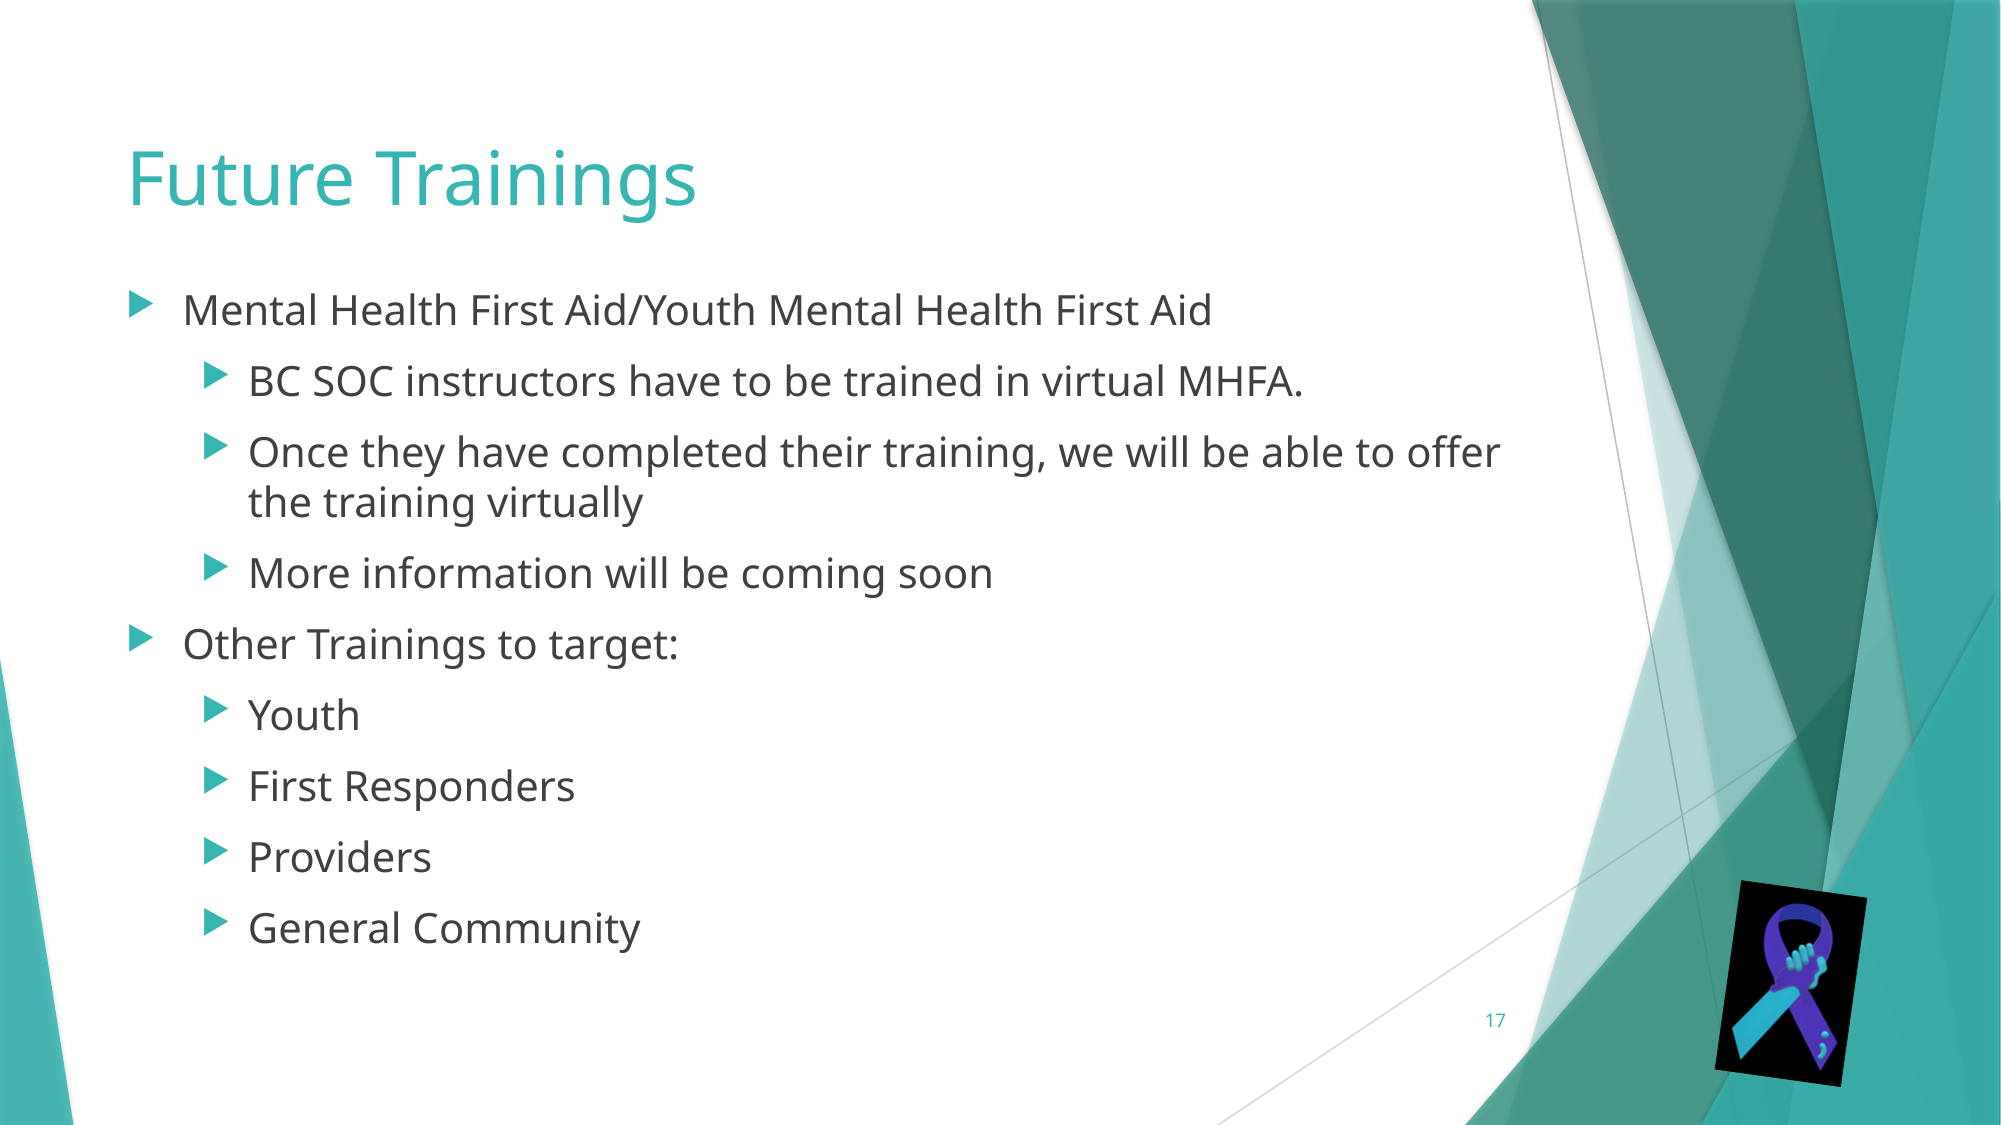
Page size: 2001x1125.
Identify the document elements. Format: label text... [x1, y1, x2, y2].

list Mental Health First Aid/Youth Mental Health First Aid BC SOC instructors have to be trained in virtual MHFA. Once they have completed their training, we will be able to offer the training virtually More information will be coming soon Other Trainings to target: Youth First Responders Providers General Community [111, 276, 1522, 1027]
slide_number 17 [1409, 991, 1522, 1051]
title Future Trainings [111, 122, 1522, 276]
picture [1714, 878, 1869, 1088]
